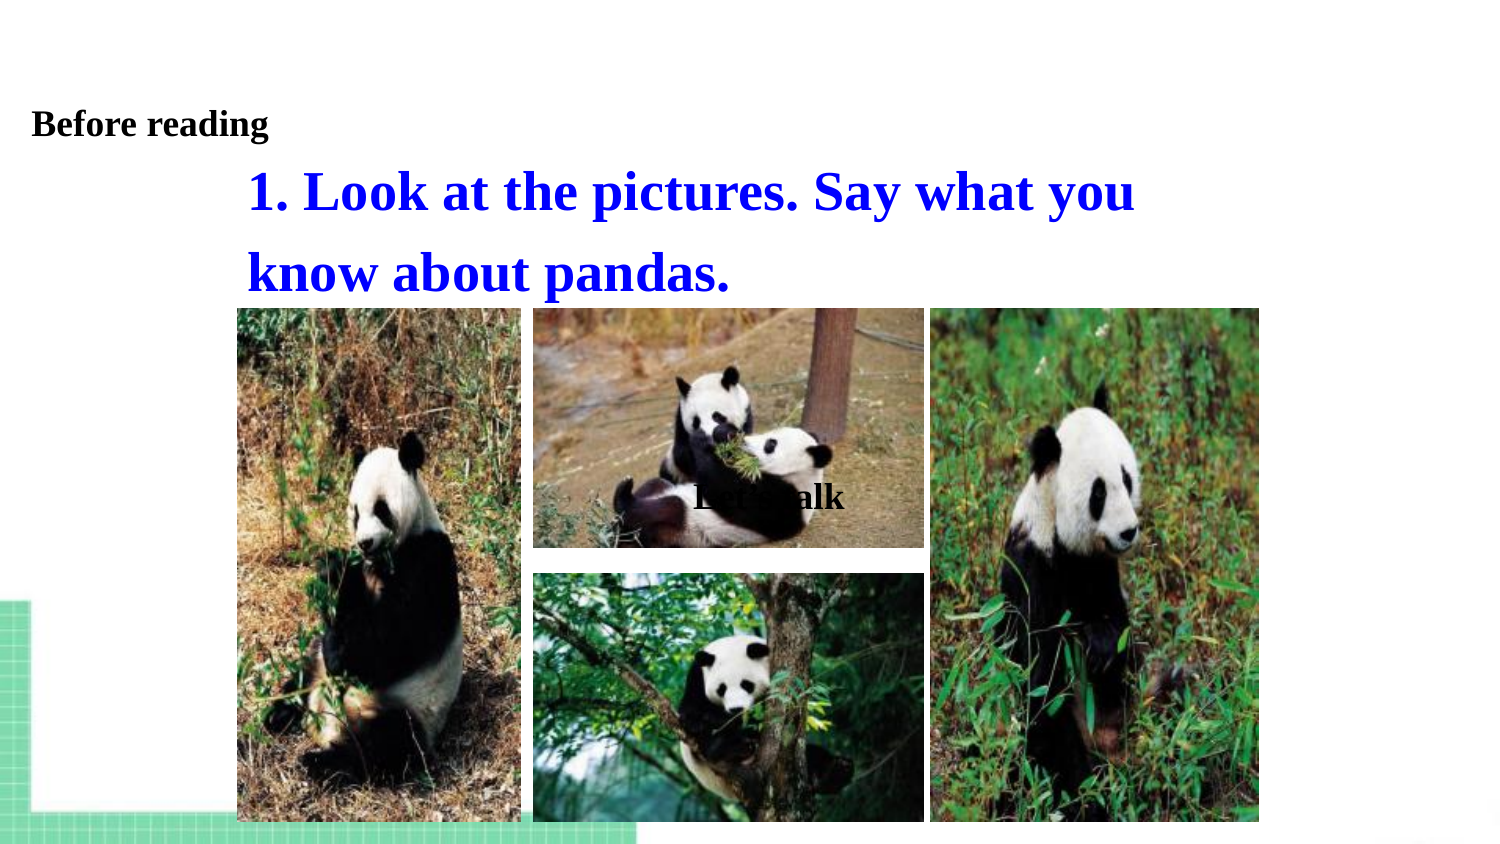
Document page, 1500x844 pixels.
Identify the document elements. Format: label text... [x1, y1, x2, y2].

text_box 1. Look at the pictures. Say what you know about pandas. [236, 134, 1247, 308]
picture [0, 0, 1500, 844]
text_box Before reading [20, 93, 281, 150]
